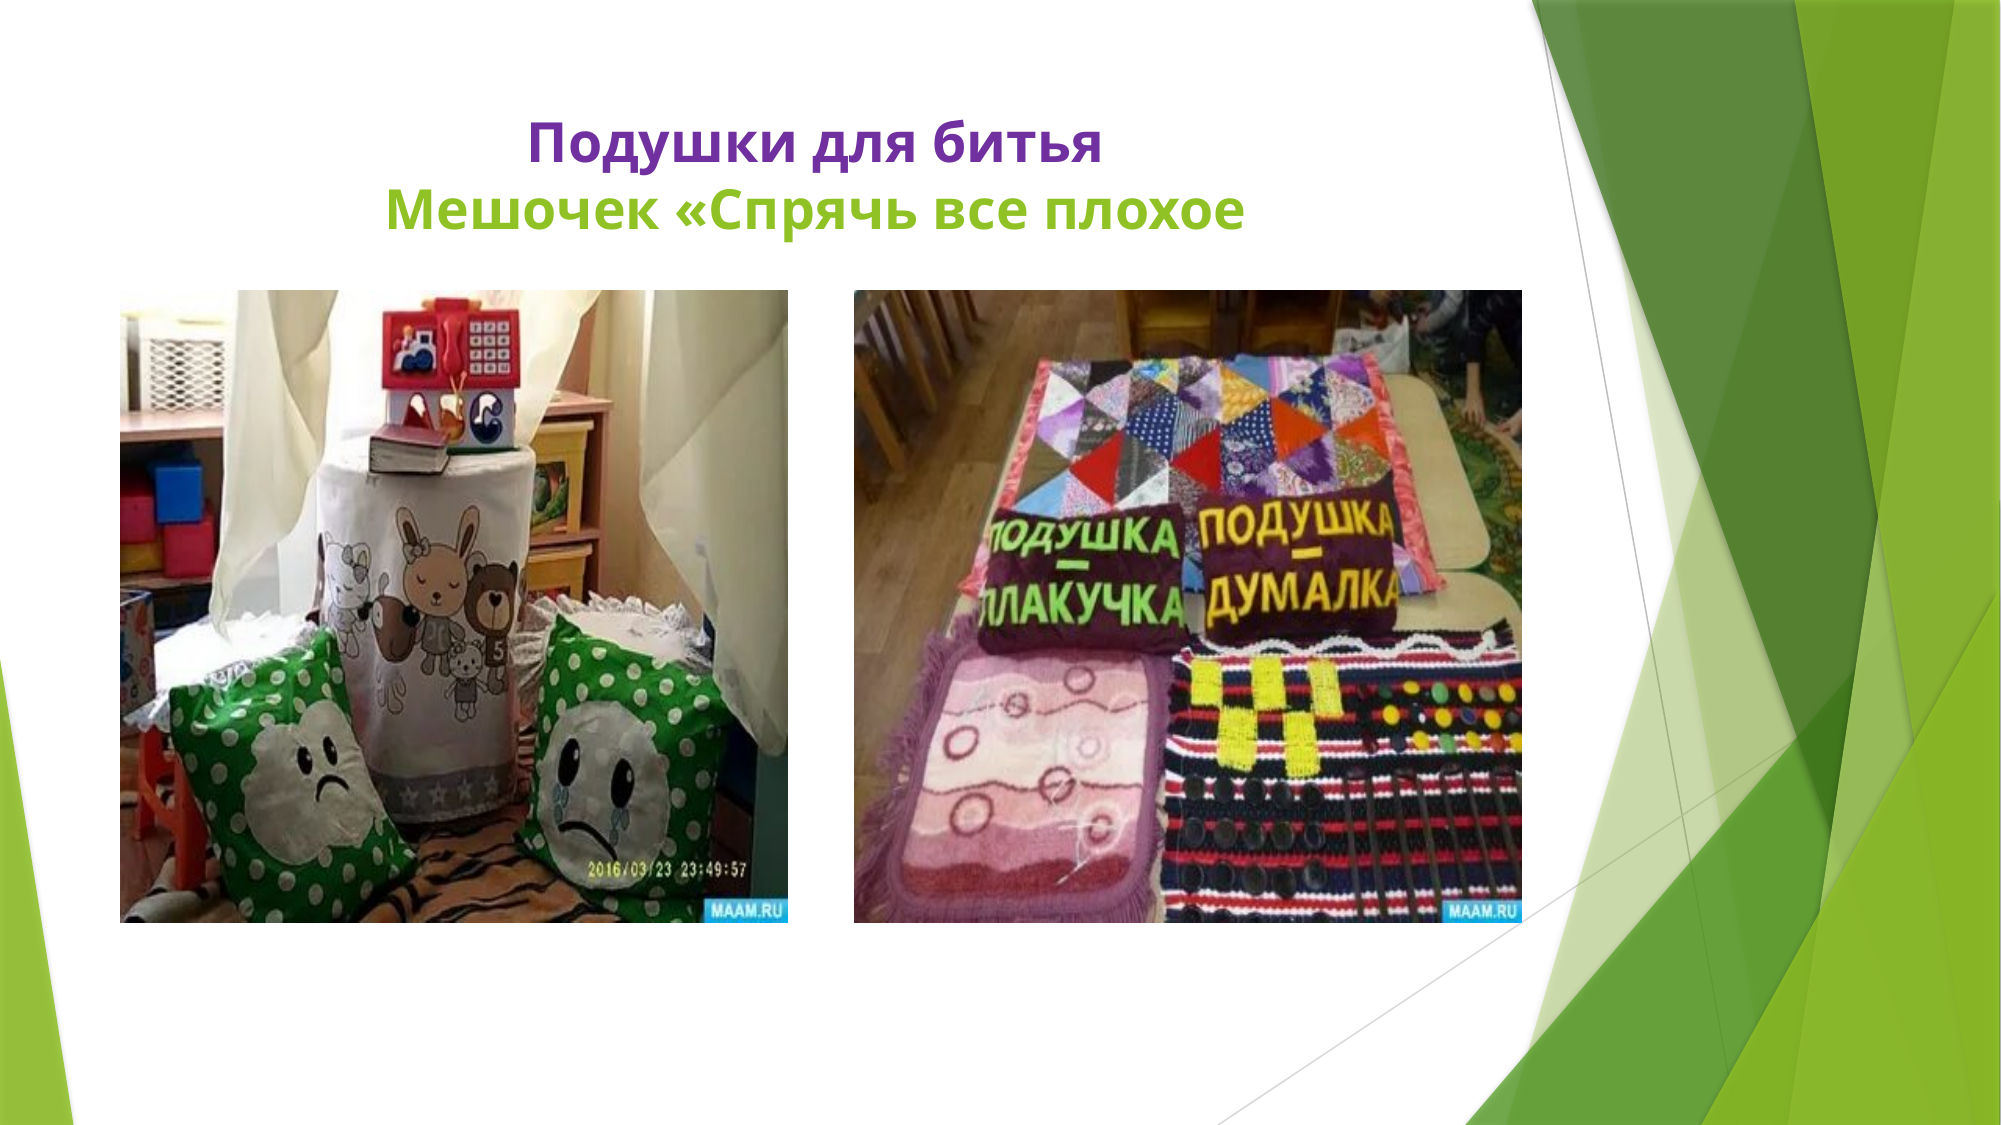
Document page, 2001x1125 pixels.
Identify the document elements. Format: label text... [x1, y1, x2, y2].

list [853, 290, 1522, 924]
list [120, 290, 789, 924]
title Подушки для битья Мешочек «Спрячь все плохое [111, 99, 1522, 317]
